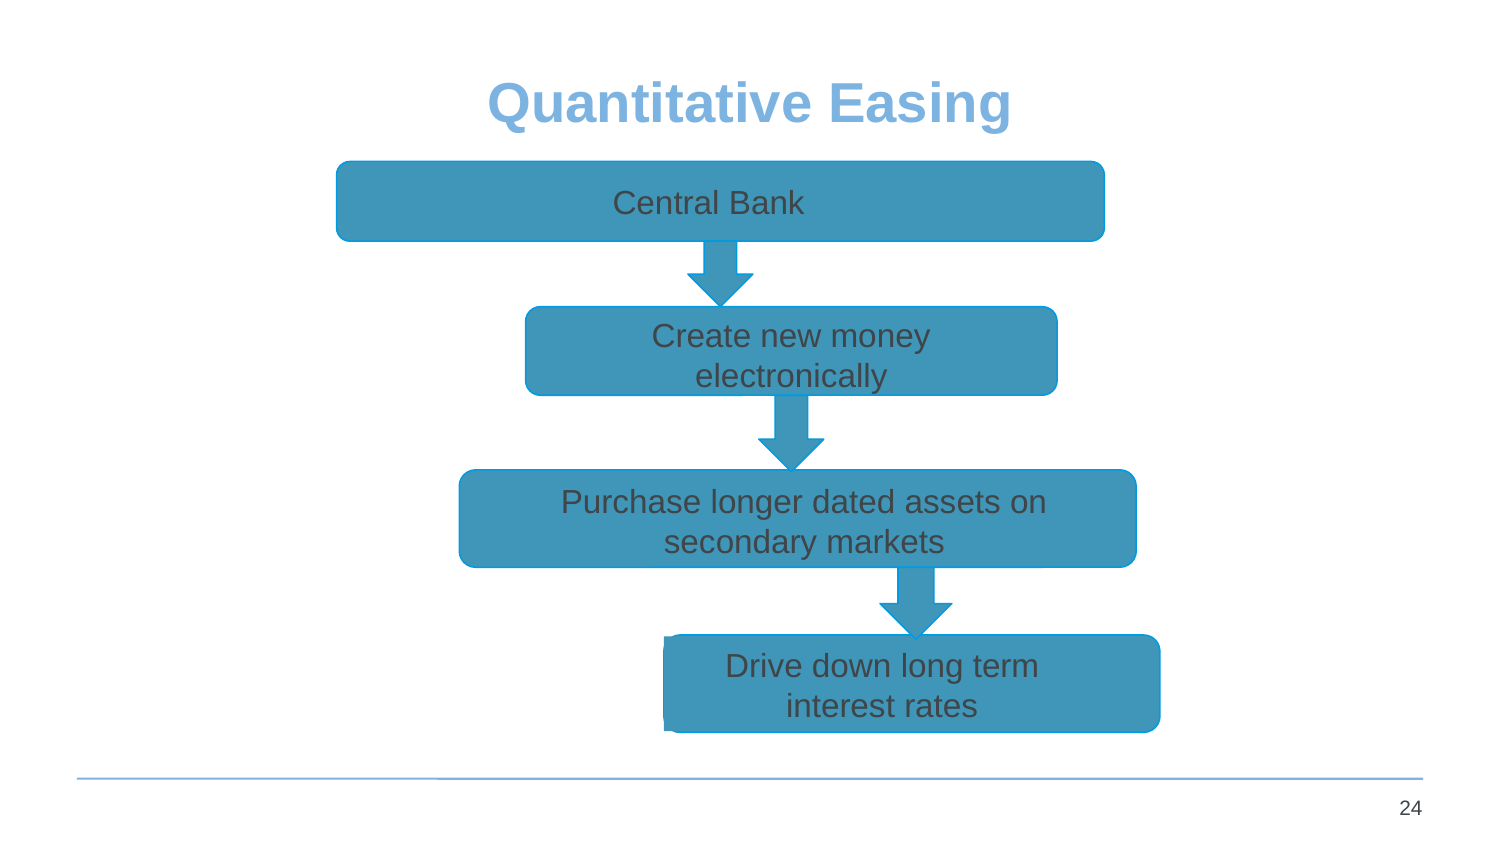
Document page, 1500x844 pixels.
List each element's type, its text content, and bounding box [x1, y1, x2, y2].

text_box [725, 304, 1060, 398]
slide_number 24 [1328, 787, 1436, 830]
title Quantitative Easing [64, 49, 1436, 151]
text_box Create new money electronically [561, 306, 1022, 402]
text_box [878, 565, 954, 642]
text_box [794, 467, 1139, 570]
text_box [523, 304, 715, 398]
text_box [670, 632, 1163, 735]
text_box [334, 159, 1107, 244]
text_box Drive down long term interest rates [663, 636, 1101, 732]
text_box Central Bank [360, 173, 1058, 229]
text_box [457, 467, 895, 570]
text_box Purchase longer dated assets on secondary markets [502, 473, 1107, 568]
text_box [685, 239, 755, 309]
text_box [756, 393, 826, 474]
